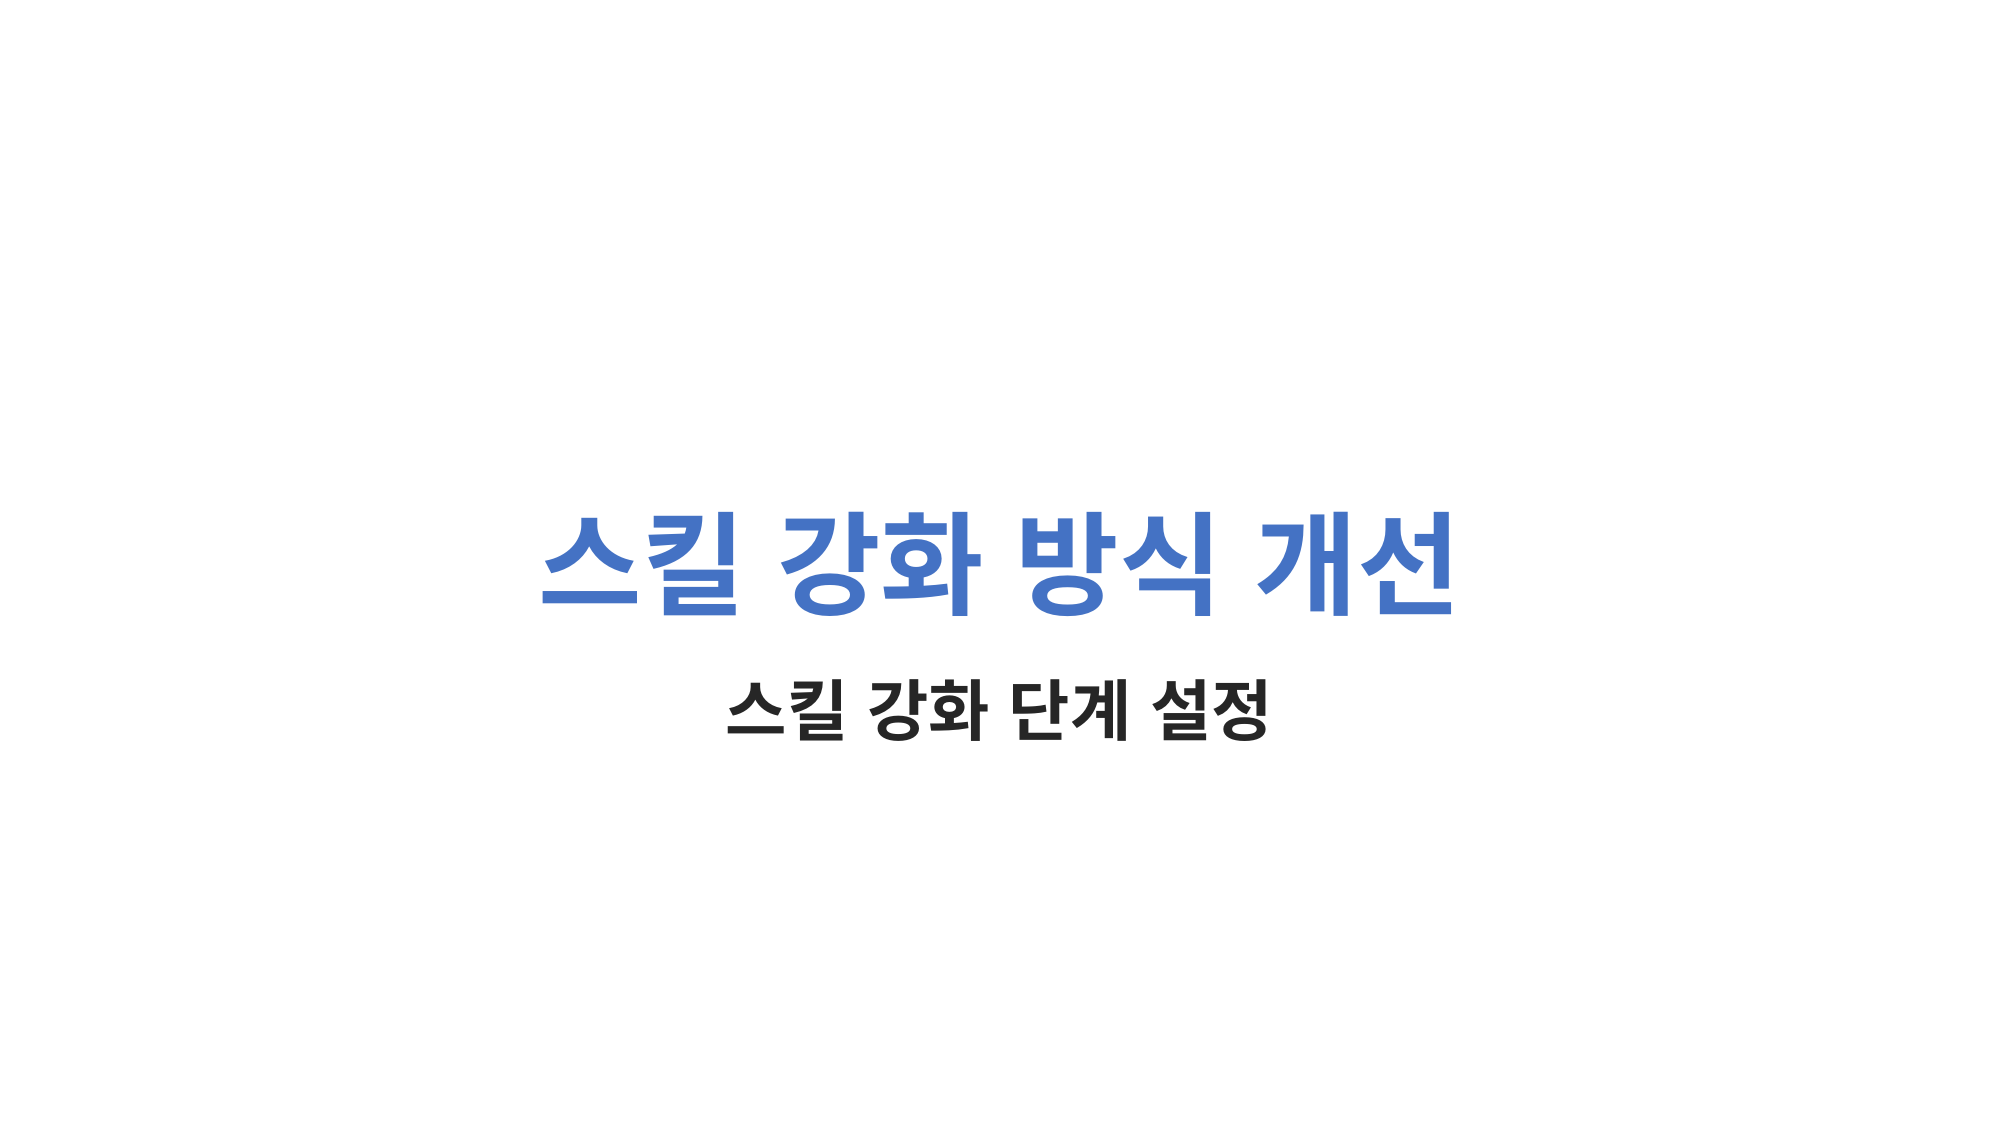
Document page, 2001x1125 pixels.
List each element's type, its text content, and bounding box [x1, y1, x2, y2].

text_box 스킬 강화 단계 설정 [710, 661, 1290, 757]
text_box 스킬 강화 방식 개선 [523, 486, 1477, 637]
